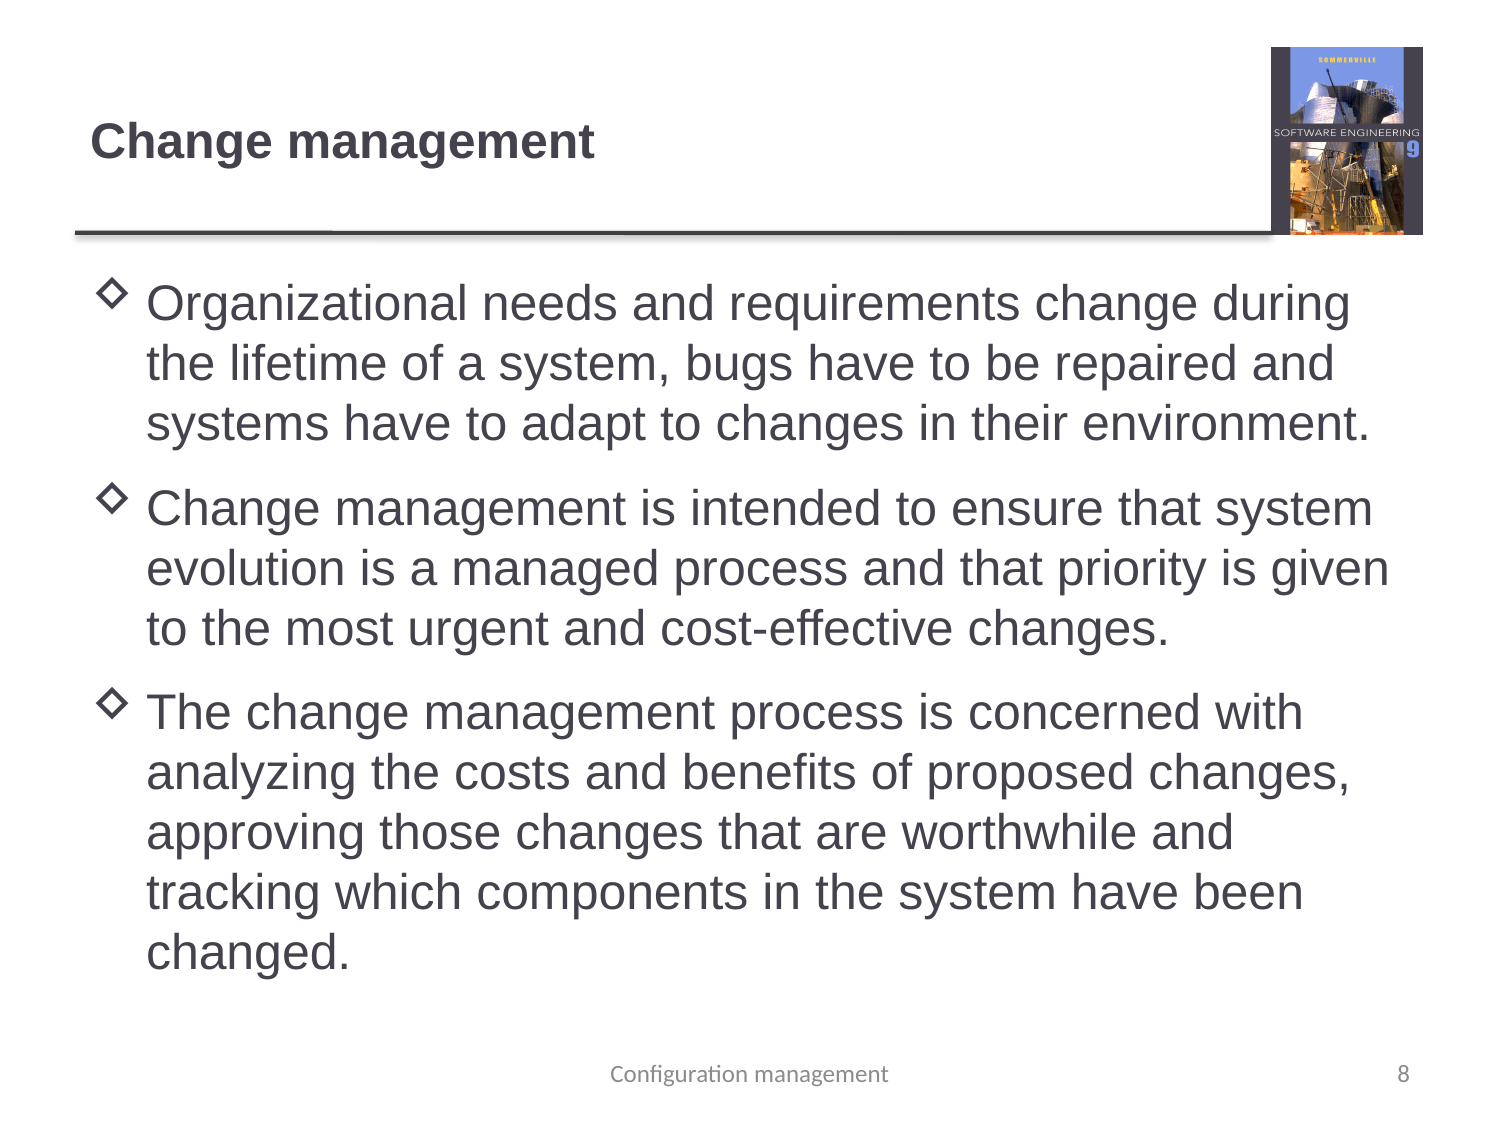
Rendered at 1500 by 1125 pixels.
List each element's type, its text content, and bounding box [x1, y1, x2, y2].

slide_number 8 [1074, 1042, 1425, 1103]
footer Configuration management [512, 1042, 988, 1103]
picture [1272, 47, 1423, 235]
title Change management [74, 44, 1272, 233]
list Organizational needs and requirements change during the lifetime of a system, bugs have to be repaired and systems have to adapt to changes in their environment. Change management is intended to ensure that system evolution is a managed process and that priority is given to the most urgent and cost-effective changes. The change management process is concerned with analyzing the costs and benefits of proposed changes, approving those changes that are worthwhile and tracking which components in the system have been changed. [75, 262, 1425, 1005]
